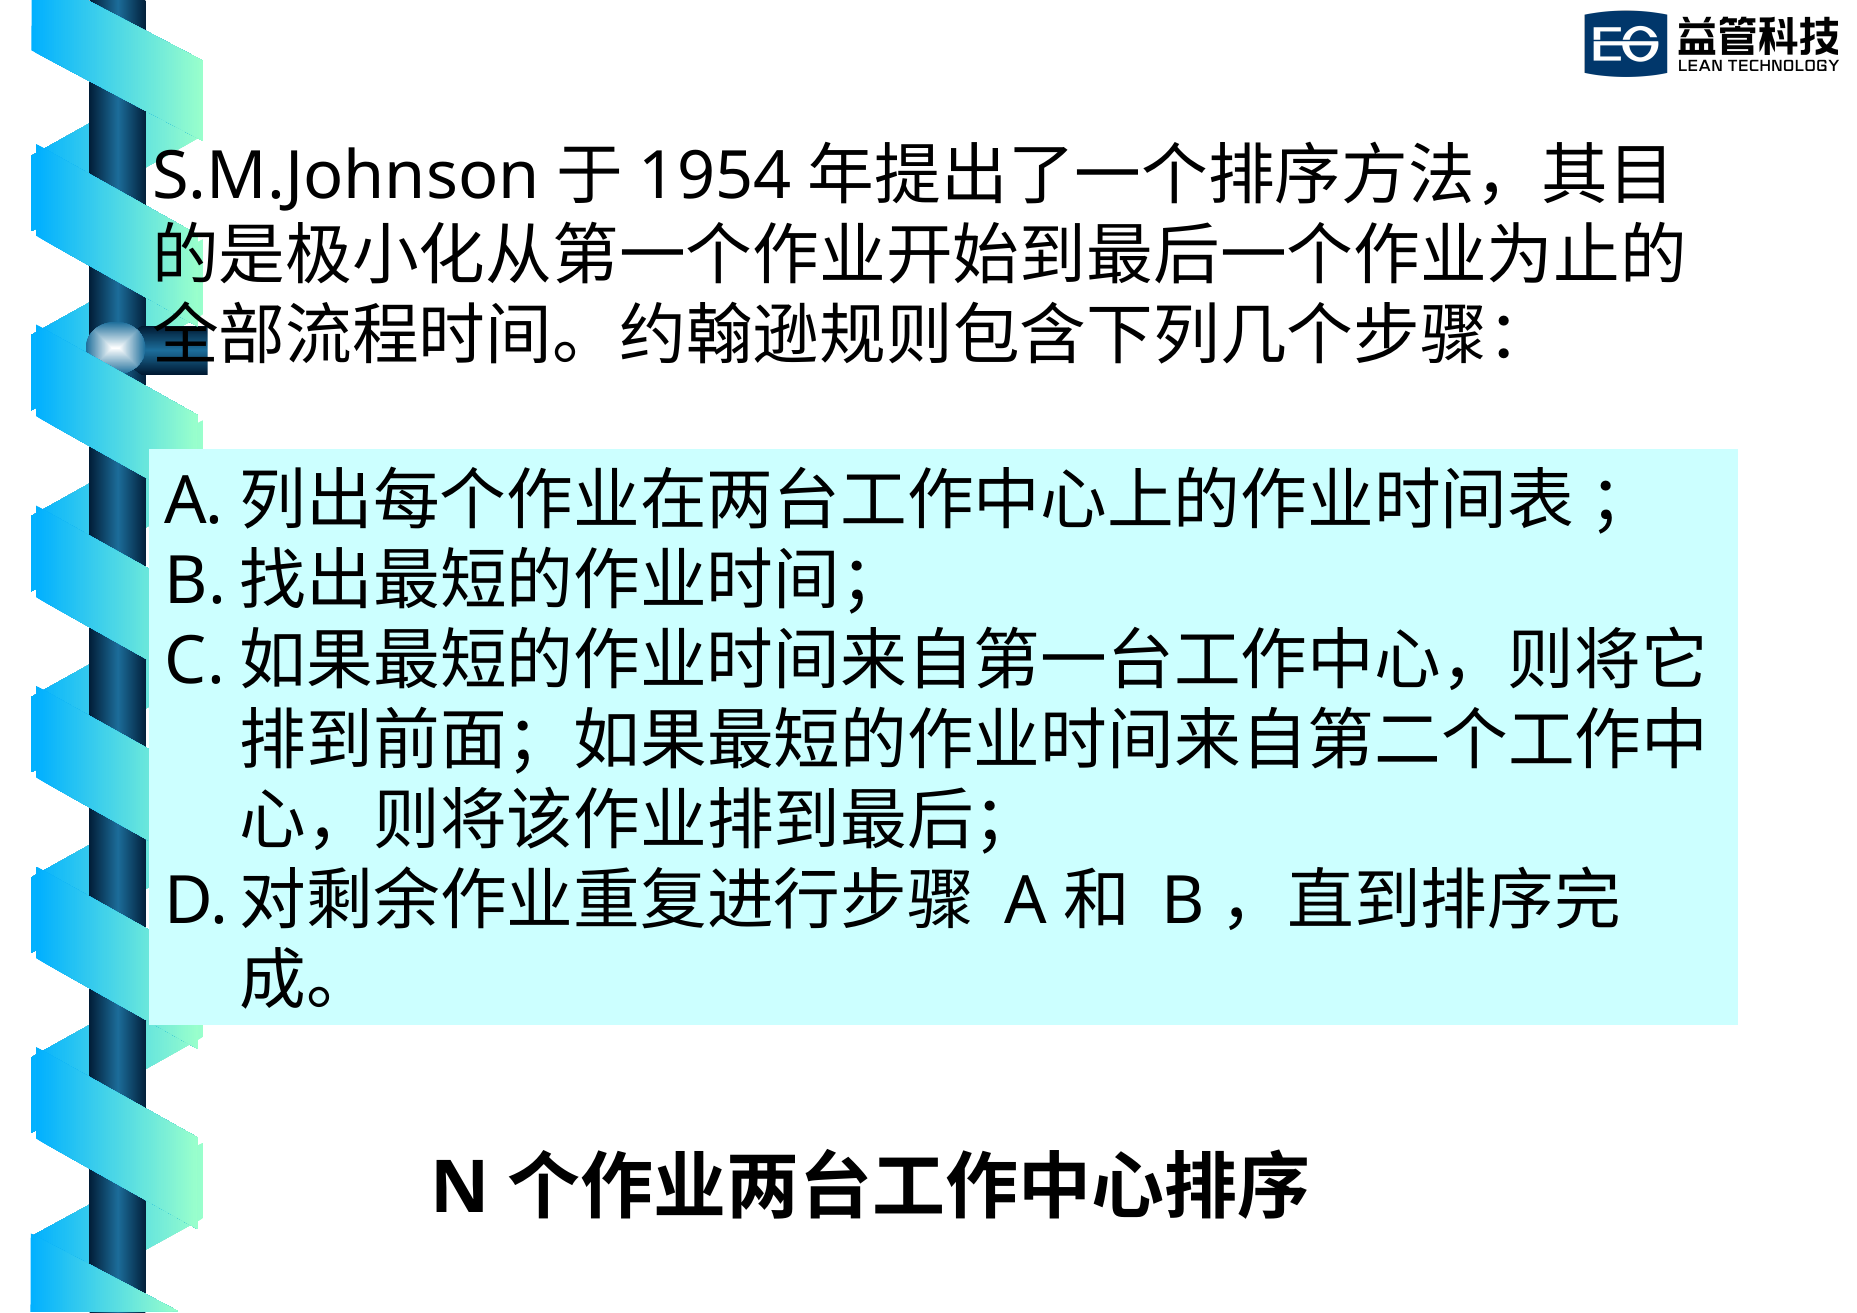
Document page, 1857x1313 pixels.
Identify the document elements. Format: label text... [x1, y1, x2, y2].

text_box 列出每个作业在两台工作中心上的作业时间表 ； 找出最短的作业时间； 如果最短的作业时间来自第一台工作中心，则将它排到前面；如果最短的作业时间来自第二个工作中心，则将该作业排到最后； 对剩余作业重复进行步骤 A和 B，直到排序完成。 [149, 449, 1738, 1025]
picture [1577, 0, 1848, 96]
title N个作业两台工作中心排序 [412, 1112, 1551, 1237]
text_box S.M.Johnson于1954年提出了一个排序方法，其目的是极小化从第一个作业开始到最后一个作业为止的全部流程时间。约翰逊规则包含下列几个步骤： [137, 124, 1725, 380]
